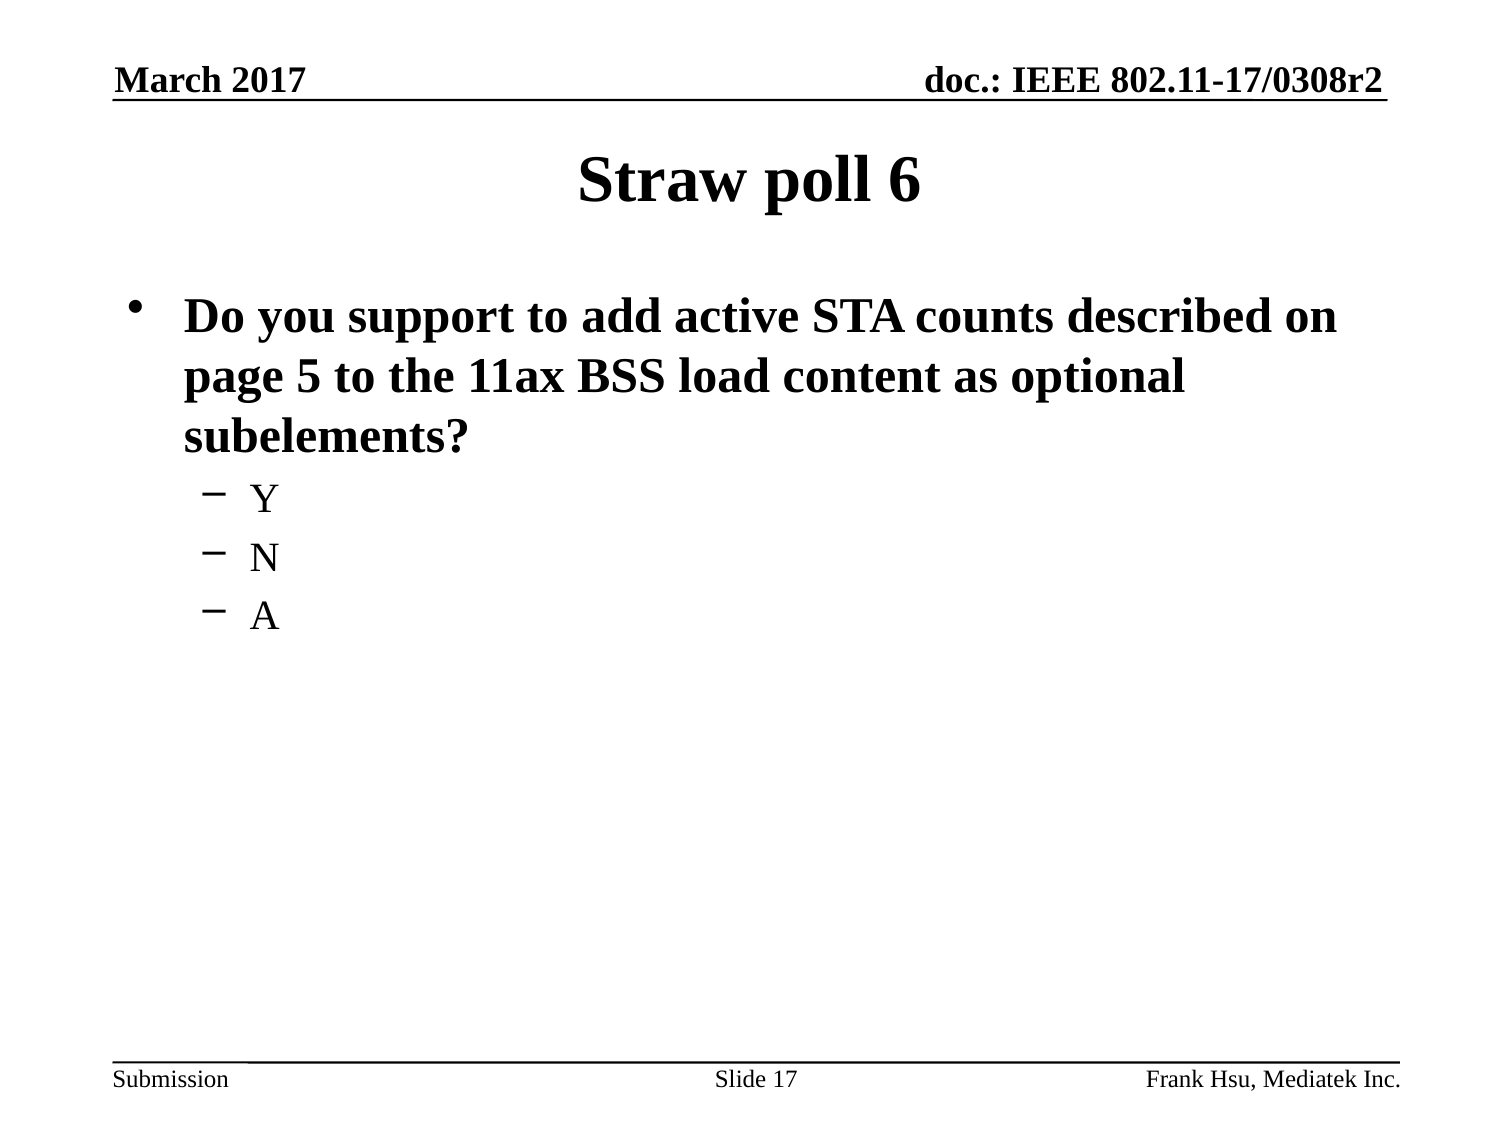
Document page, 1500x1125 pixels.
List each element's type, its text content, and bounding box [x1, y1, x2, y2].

list Do you support to add active STA counts described on page 5 to the 11ax BSS load content as optional subelements? Y N A [112, 274, 1388, 1001]
footer Frank Hsu, Mediatek Inc. [1142, 1061, 1402, 1093]
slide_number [114, 54, 309, 101]
title Straw poll 6 [112, 112, 1388, 238]
slide_number Slide 17 [712, 1061, 800, 1093]
